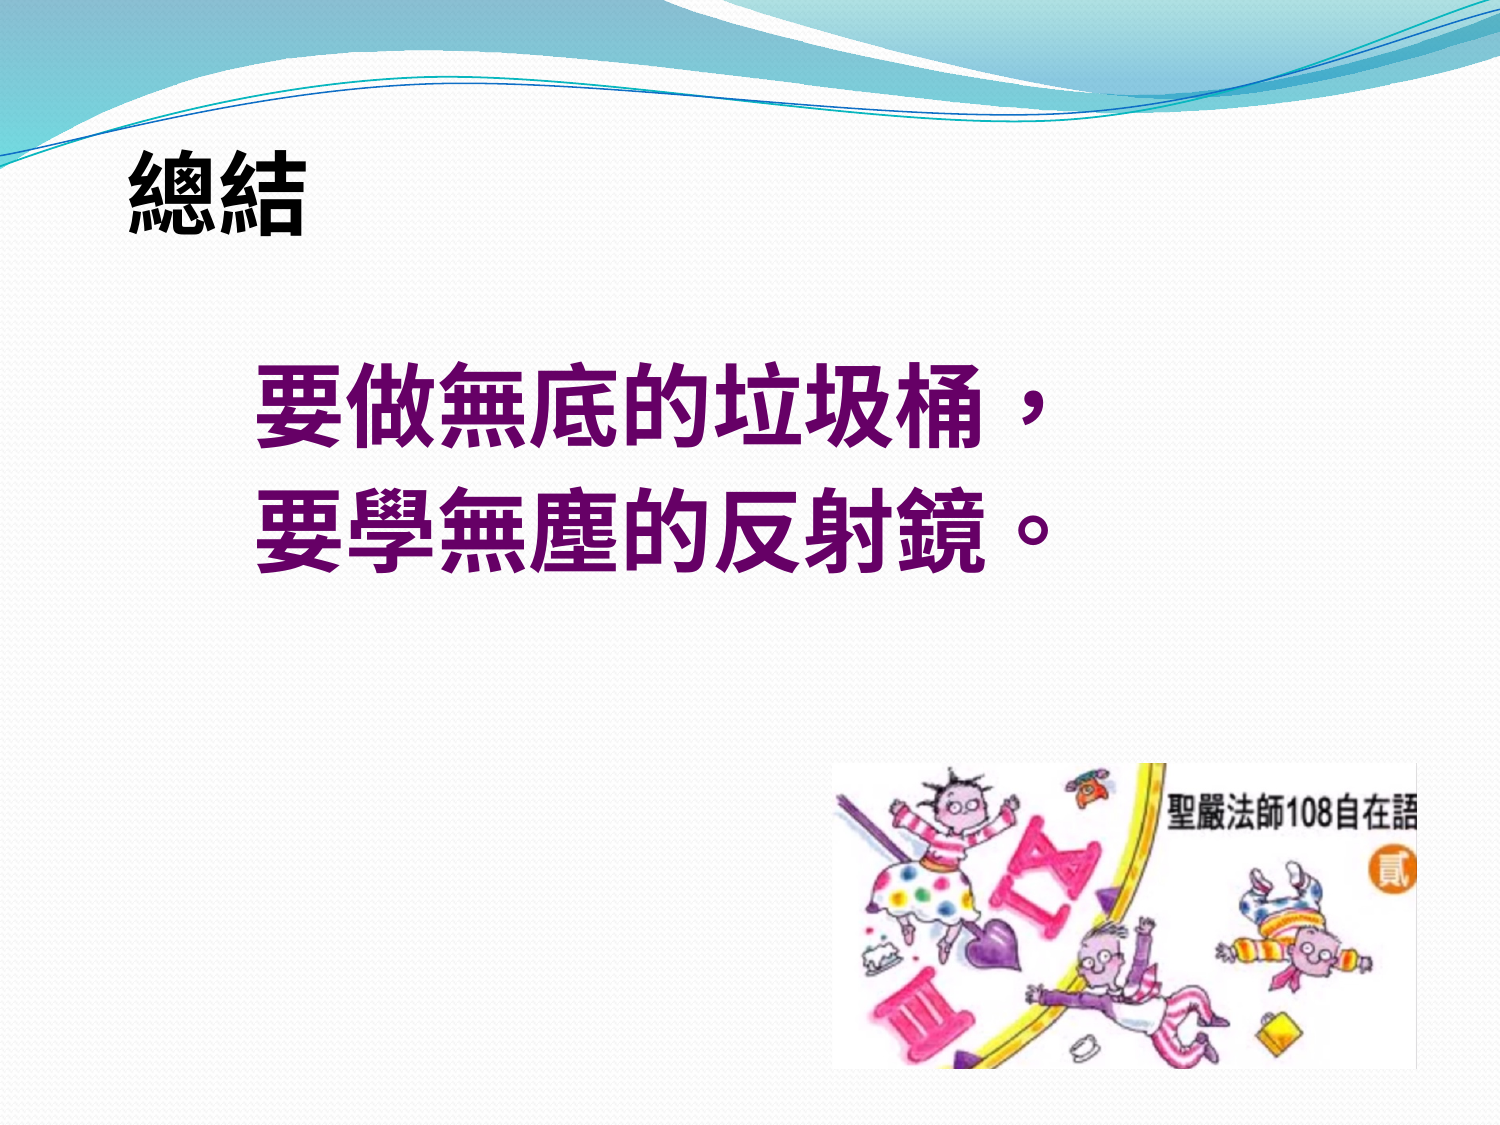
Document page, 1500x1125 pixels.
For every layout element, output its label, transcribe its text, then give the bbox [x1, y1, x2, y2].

text_box 總結 [112, 129, 499, 255]
picture [832, 762, 1417, 1069]
text_box 要做無底的垃圾桶，要學無塵的反射鏡。 [238, 326, 1161, 591]
